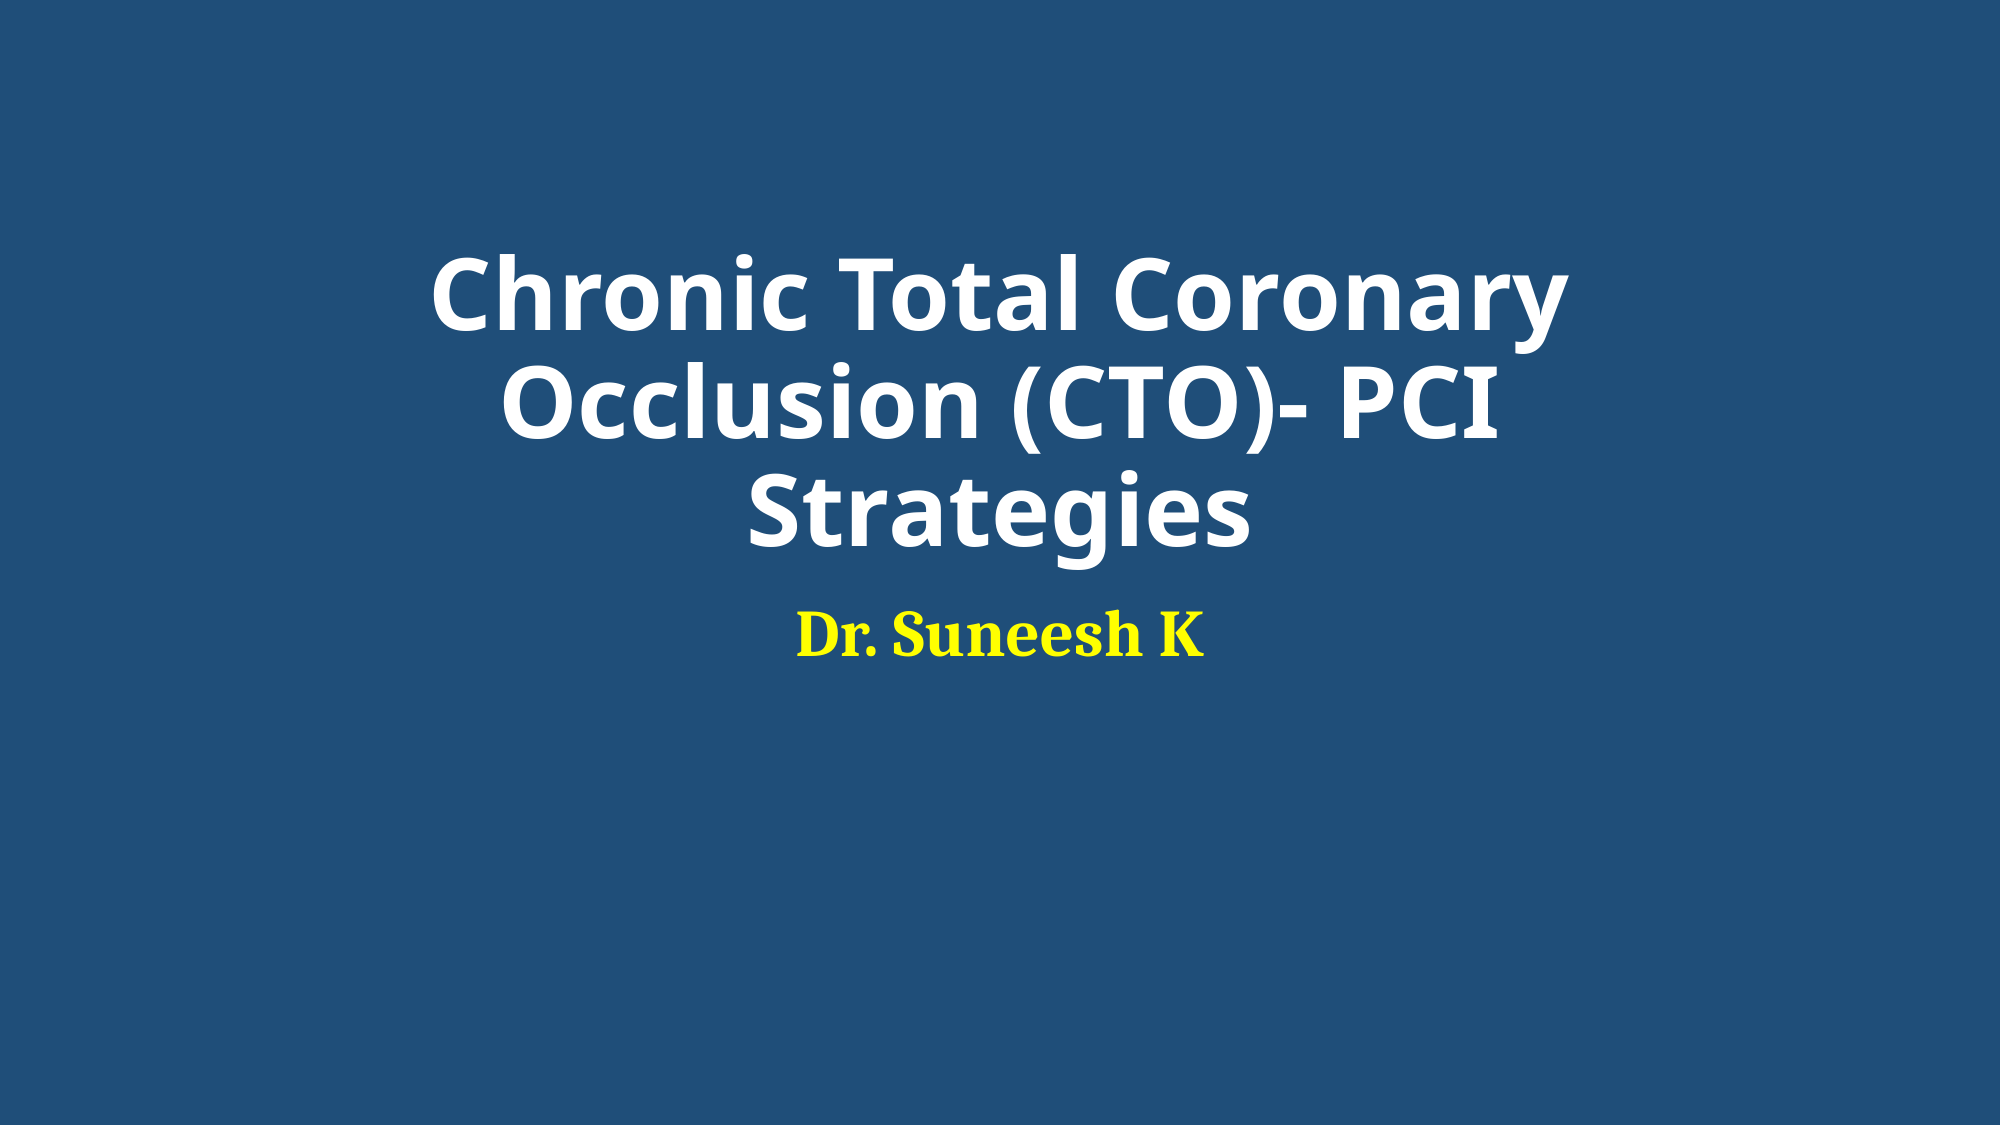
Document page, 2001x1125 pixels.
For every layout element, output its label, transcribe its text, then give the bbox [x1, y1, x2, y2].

subtitle Dr. Suneesh K [249, 590, 1750, 863]
title Chronic Total Coronary Occlusion (CTO)- PCI Strategies [249, 184, 1750, 576]
